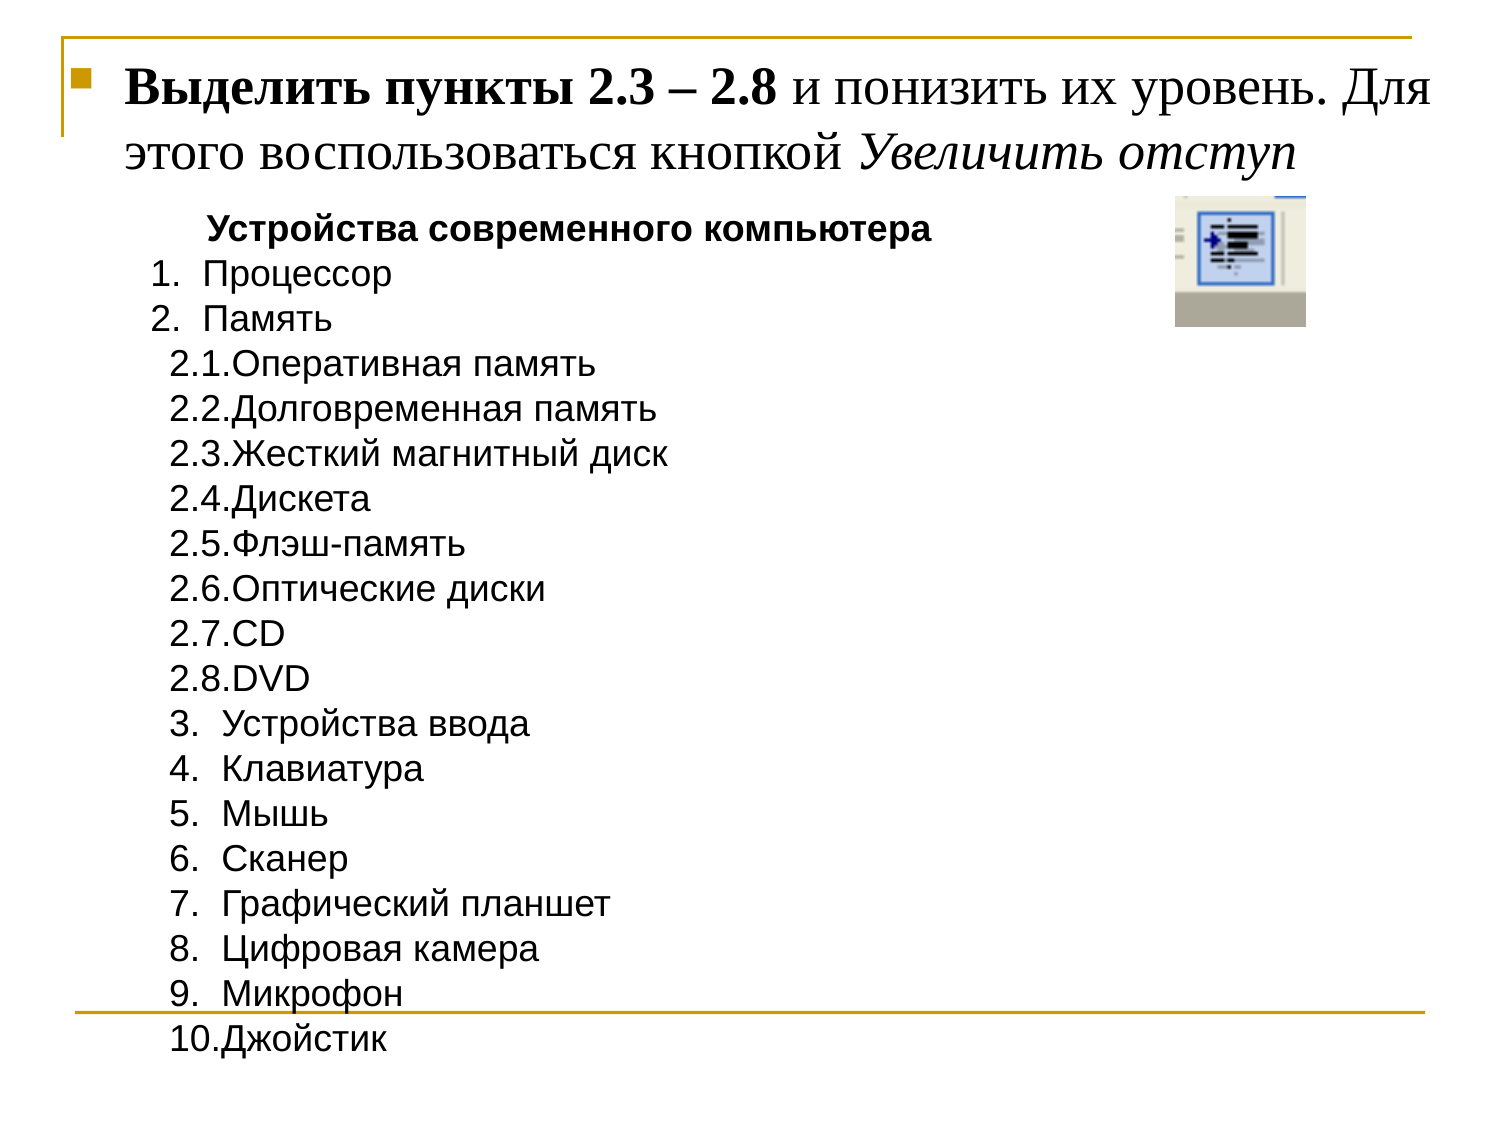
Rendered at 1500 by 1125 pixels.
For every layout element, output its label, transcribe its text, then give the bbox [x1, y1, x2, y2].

text_box Устройства современного компьютера 1. Процессор 2. Память 2.1.Оперативная память 2.2.Долговременная память 2.3.Жесткий магнитный диск 2.4.Дискета 2.5.Флэш-память 2.6.Оптические диски 2.7.CD 2.8.DVD 3. Устройства ввода 4. Клавиатура 5. Мышь 6. Сканер 7. Графический планшет 8. Цифровая камера 9. Микрофон 10.Джойстик [135, 196, 1152, 1066]
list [1174, 195, 1306, 327]
list Выделить пункты 2.3 – 2.8 и понизить их уровень. Для этого воспользоваться кнопкой Увеличить отступ [52, 42, 1500, 197]
